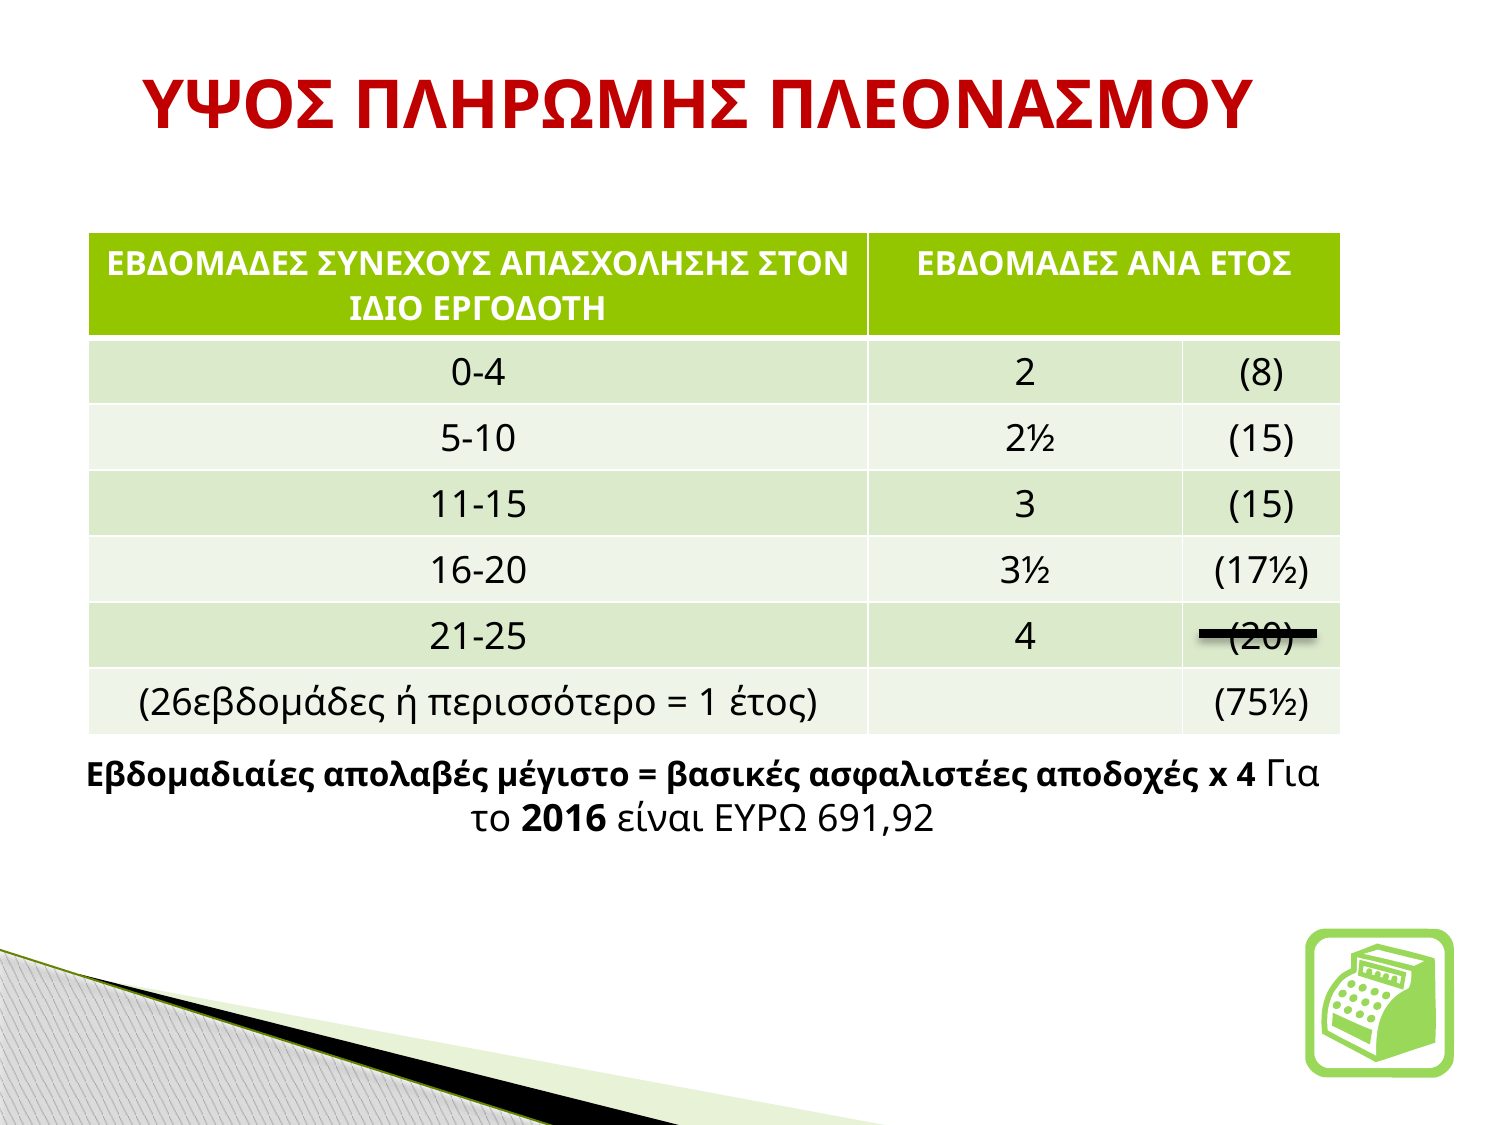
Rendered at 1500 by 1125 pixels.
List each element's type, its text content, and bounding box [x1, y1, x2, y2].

table_cell 2 [869, 341, 1182, 403]
table_cell 0-4 [89, 341, 867, 403]
table_cell 5-10 [89, 405, 867, 469]
picture [1304, 928, 1455, 1078]
table_cell 3 [869, 471, 1182, 535]
text_box Εβδομαδιαίες απολαβές μέγιστο = βασικές ασφαλιστέες αποδοχές x 4 Για το 2016 είναι ΕΥΡΩ 691,92 [64, 741, 1341, 892]
table_cell 2½ [869, 405, 1182, 469]
table_cell (75½) [1183, 669, 1340, 734]
title ΥΨΟΣ ΠΛΗΡΩΜΗΣ ΠΛΕΟΝΑΣΜΟΥ [29, 19, 1471, 185]
table_cell 16-20 [89, 537, 867, 601]
table_cell [869, 669, 1182, 734]
table_cell 11-15 [89, 471, 867, 535]
table_cell 21-25 [89, 603, 867, 667]
table_cell (17½) [1183, 537, 1340, 601]
table_cell (26εβδομάδες ή περισσότερο = 1 έτος) [89, 669, 867, 734]
table_header ΕΒΔΟΜΑΔΕΣ ΣΥΝΕΧΟΥΣ ΑΠΑΣΧΟΛΗΣΗΣ ΣΤΟΝ ΙΔΙΟ ΕΡΓΟΔΟΤΗ [89, 233, 867, 335]
table_cell (20) [1183, 603, 1340, 667]
table_cell 3½ [869, 537, 1182, 601]
table_cell (8) [1183, 341, 1340, 403]
table_cell 4 [869, 603, 1182, 667]
table_cell (15) [1183, 471, 1340, 535]
table_header ΕΒΔΟΜΑΔΕΣ ΑΝΑ ΕΤΟΣ [869, 233, 1340, 335]
table_cell (15) [1183, 405, 1340, 469]
